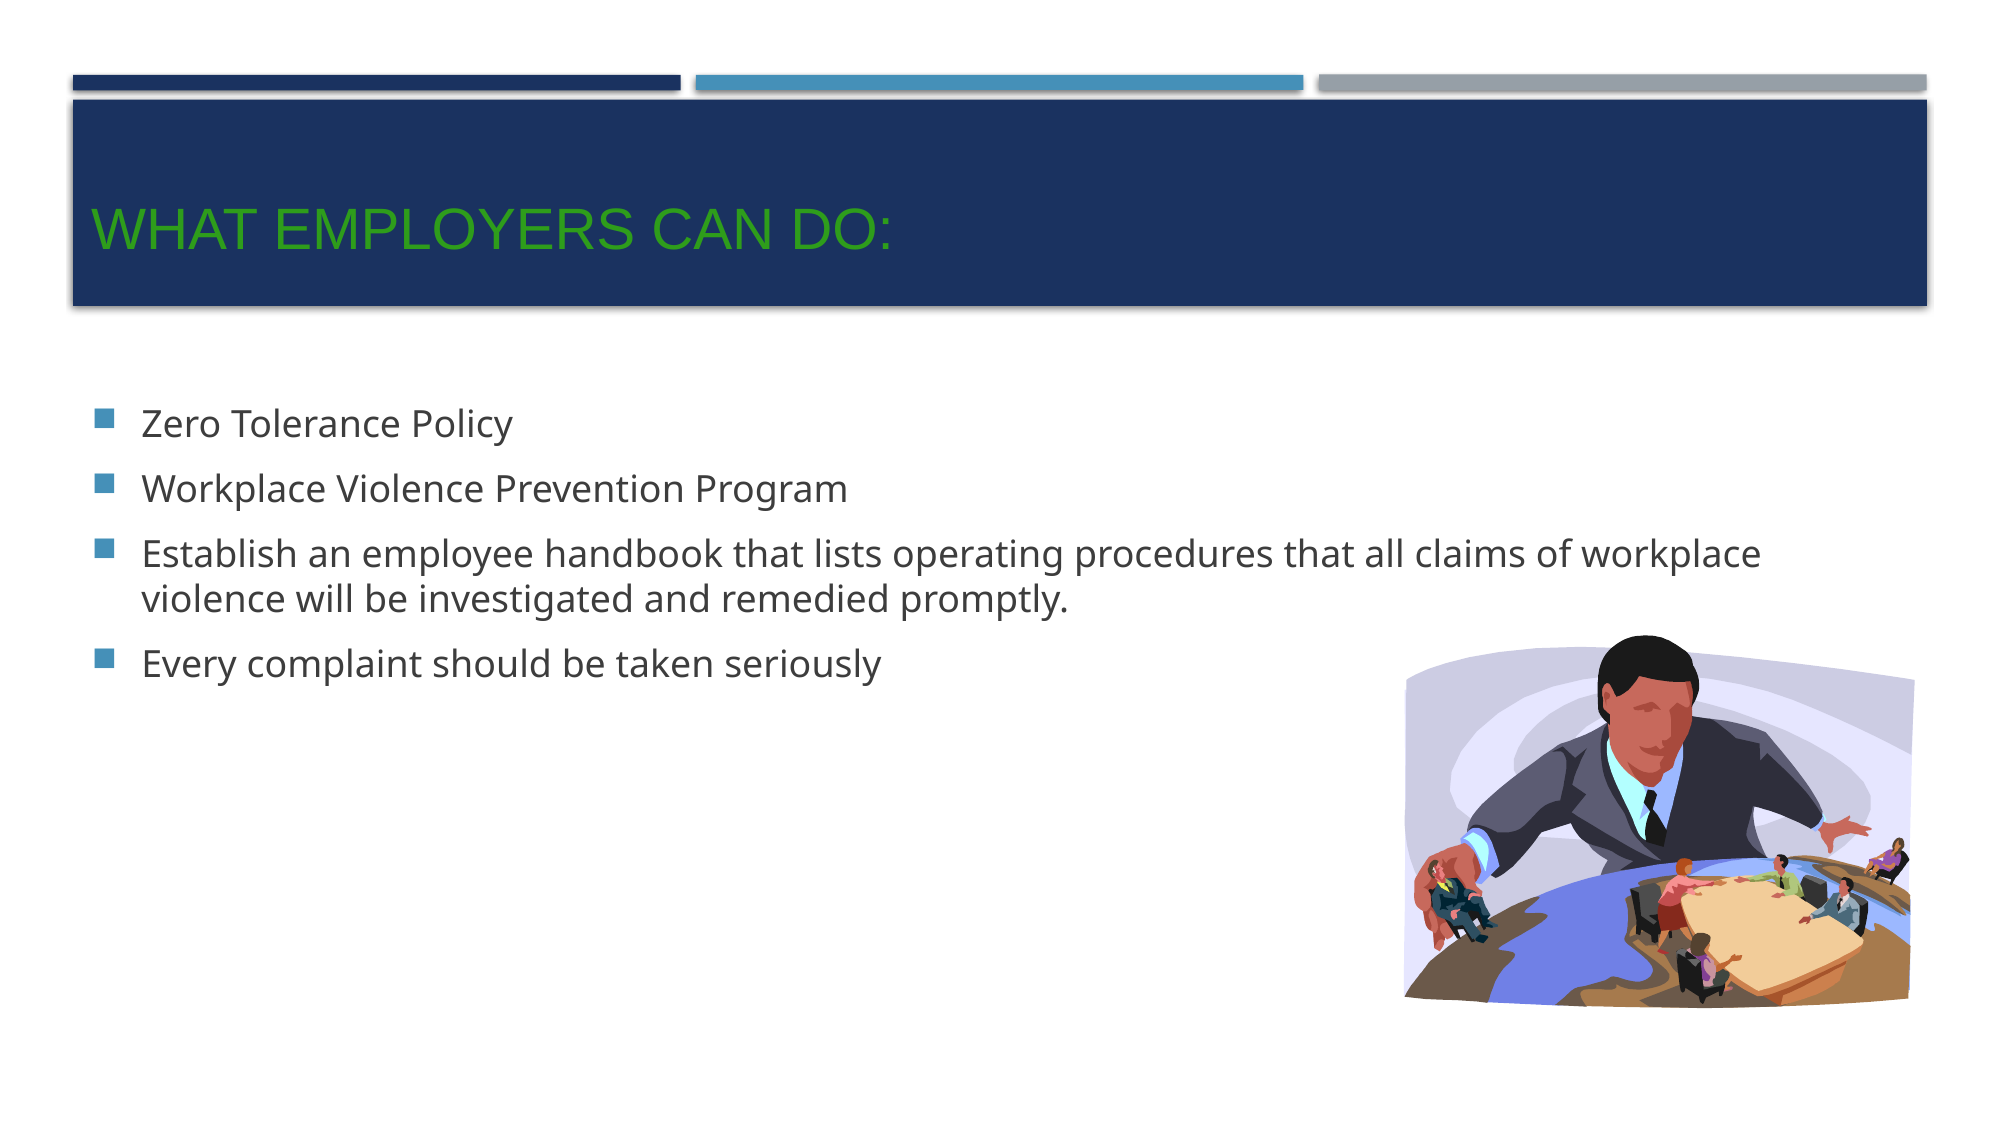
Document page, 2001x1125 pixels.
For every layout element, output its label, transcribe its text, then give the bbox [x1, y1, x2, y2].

title What Employers Can Do: [76, 159, 1229, 269]
picture [1399, 631, 1920, 1014]
list Zero Tolerance Policy Workplace Violence Prevention Program Establish an employee handbook that lists operating procedures that all claims of workplace violence will be investigated and remedied promptly. Every complaint should be taken seriously [76, 358, 1920, 728]
